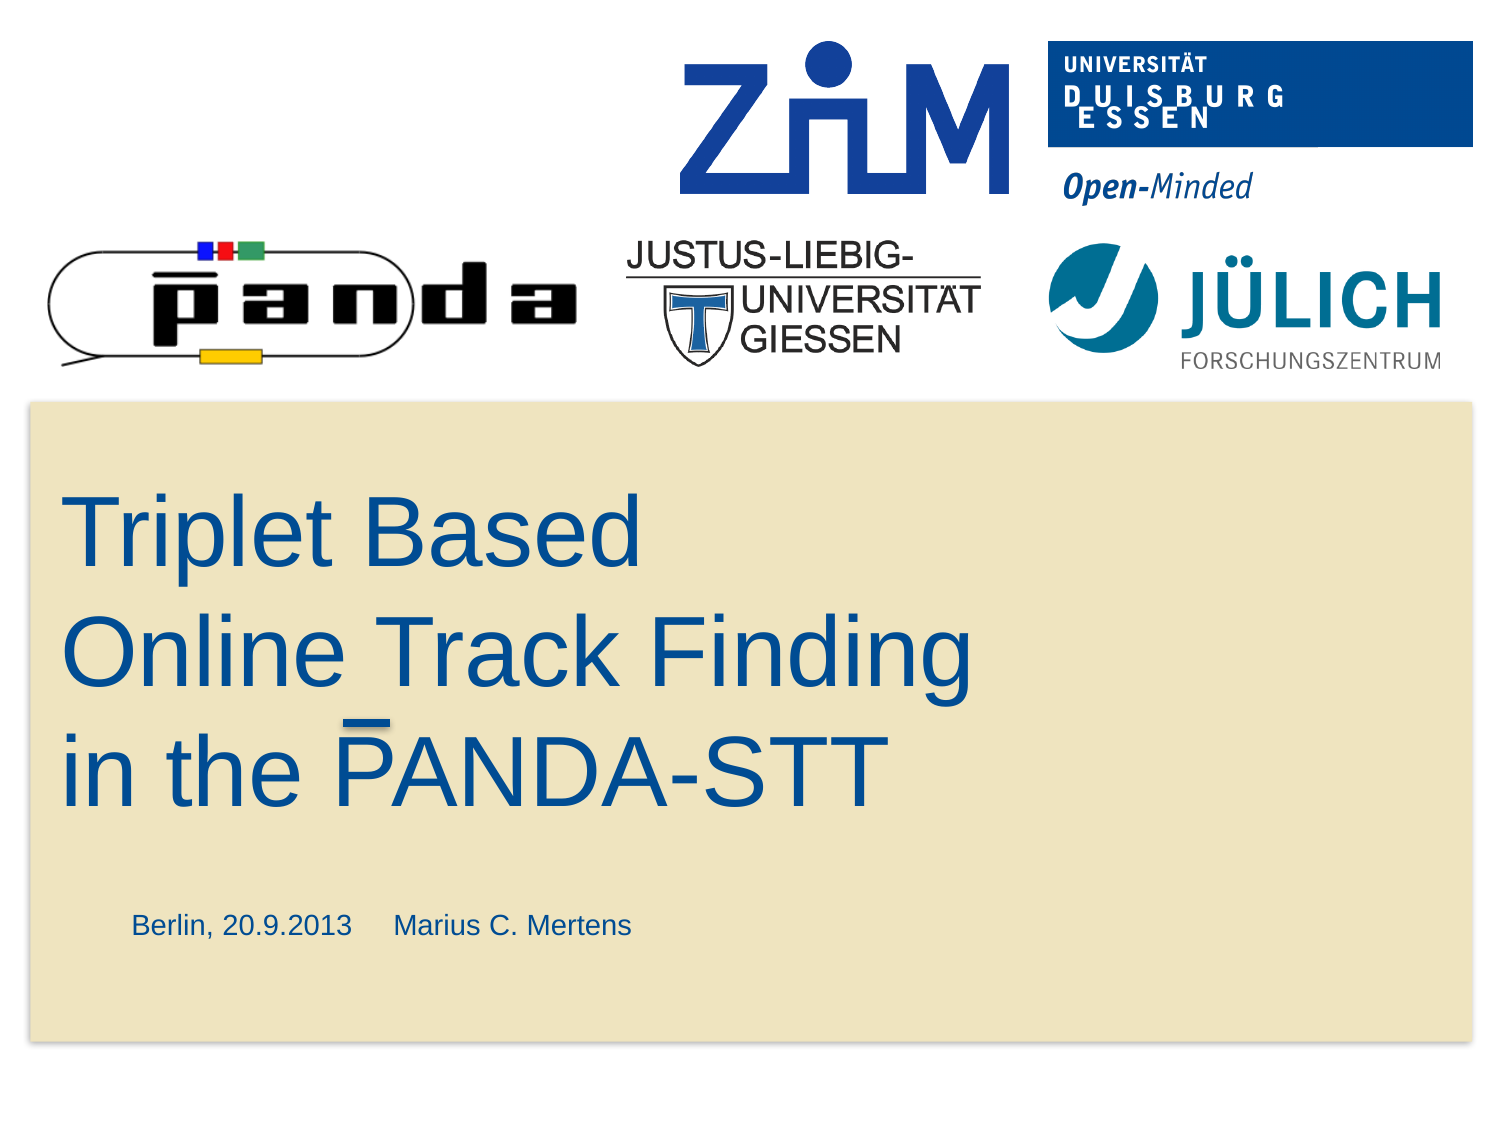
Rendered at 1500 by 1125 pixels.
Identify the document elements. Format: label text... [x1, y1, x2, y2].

picture [47, 241, 577, 367]
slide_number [30, 898, 368, 958]
picture [1047, 241, 1440, 369]
picture [625, 240, 981, 367]
footer Marius C. Mertens [378, 898, 1473, 958]
picture [1048, 41, 1473, 206]
title Triplet Based Online Track Finding in the PANDA-STT [30, 575, 1473, 827]
